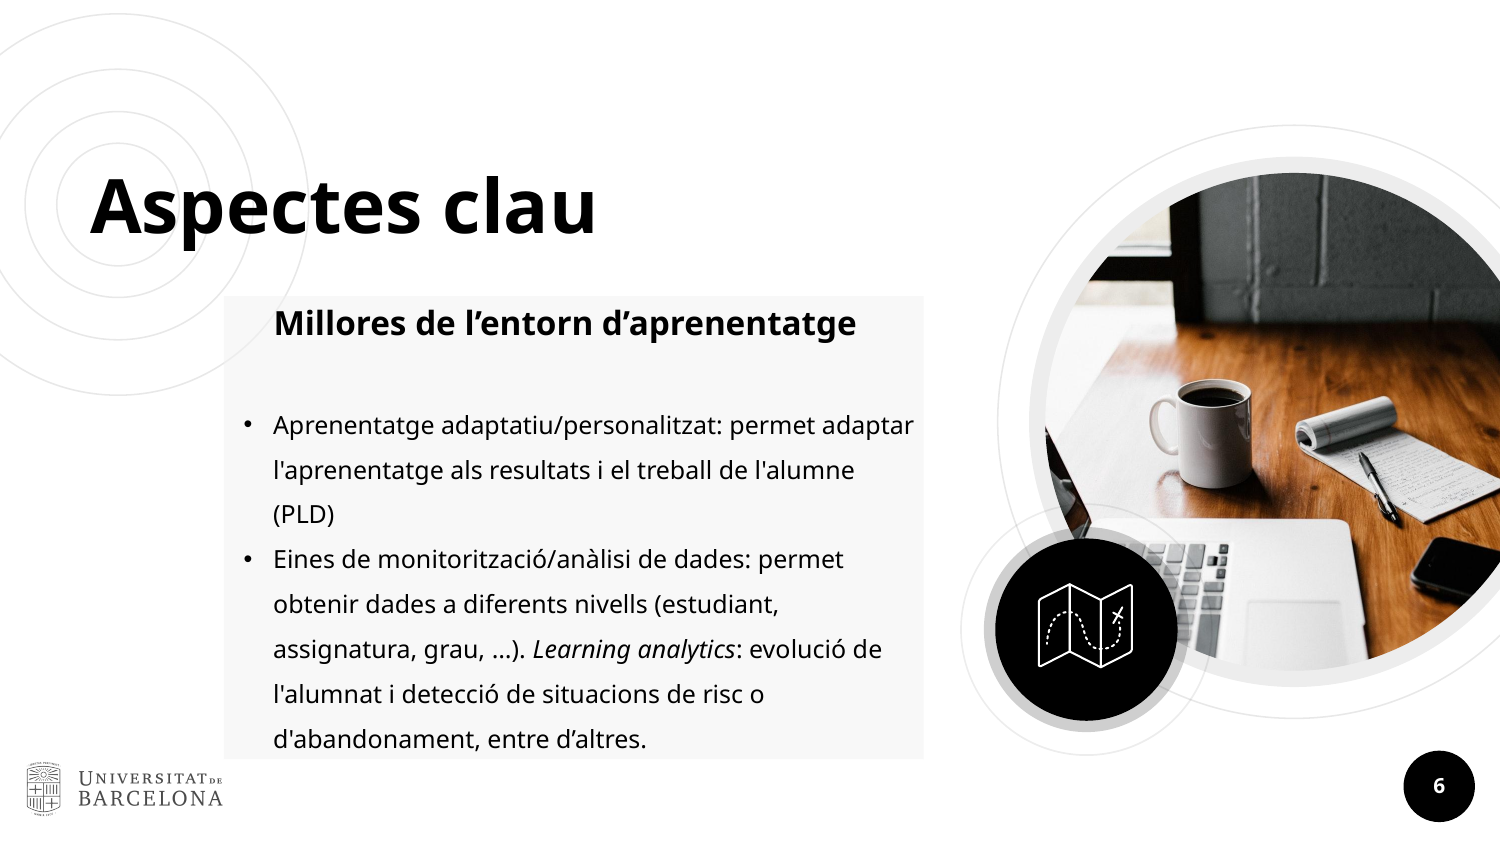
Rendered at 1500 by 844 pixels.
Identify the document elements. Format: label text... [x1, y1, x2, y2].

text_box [21, 759, 228, 819]
slide_number 6 [1403, 750, 1475, 823]
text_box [959, 503, 1213, 757]
title Aspectes clau [75, 151, 932, 264]
text_box Millores de l’entorn d’aprenentatge Aprenentatge adaptatiu/personalitzat: permet adaptar l'aprenentatge als resultats i el treball de l'alumne (PLD) Eines de monitorització/anàlisi de dades: permet obtenir dades a diferents nivells (estudiant, assignatura, grau, …). Learning analytics: evolució de l'alumnat i detecció de situacions de risc o d'abandonament, entre d’altres. [223, 296, 924, 760]
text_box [1038, 583, 1133, 668]
picture [1045, 172, 1500, 671]
